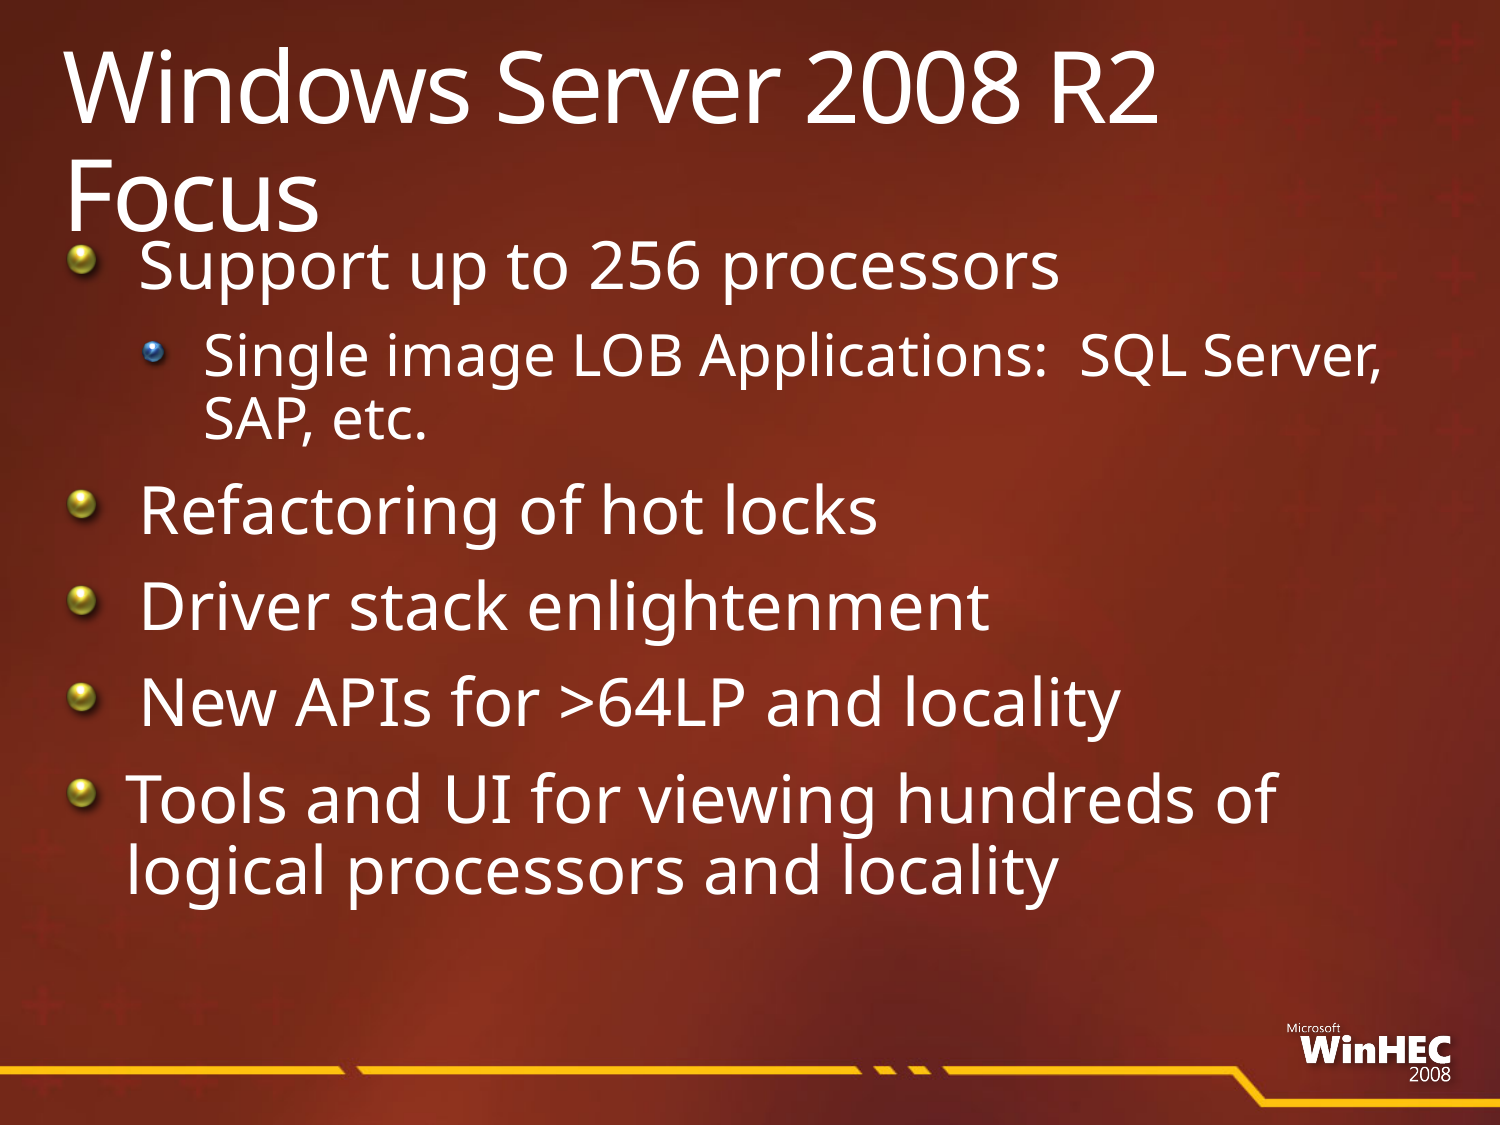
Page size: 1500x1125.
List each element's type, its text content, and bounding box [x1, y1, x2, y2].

picture [0, 0, 1500, 1125]
list Support up to 256 processors Single image LOB Applications: SQL Server, SAP, etc. Refactoring of hot locks Driver stack enlightenment New APIs for >64LP and locality Tools and UI for viewing hundreds of logical processors and locality [62, 231, 1438, 920]
title Windows Server 2008 R2 Focus [62, 37, 1438, 147]
